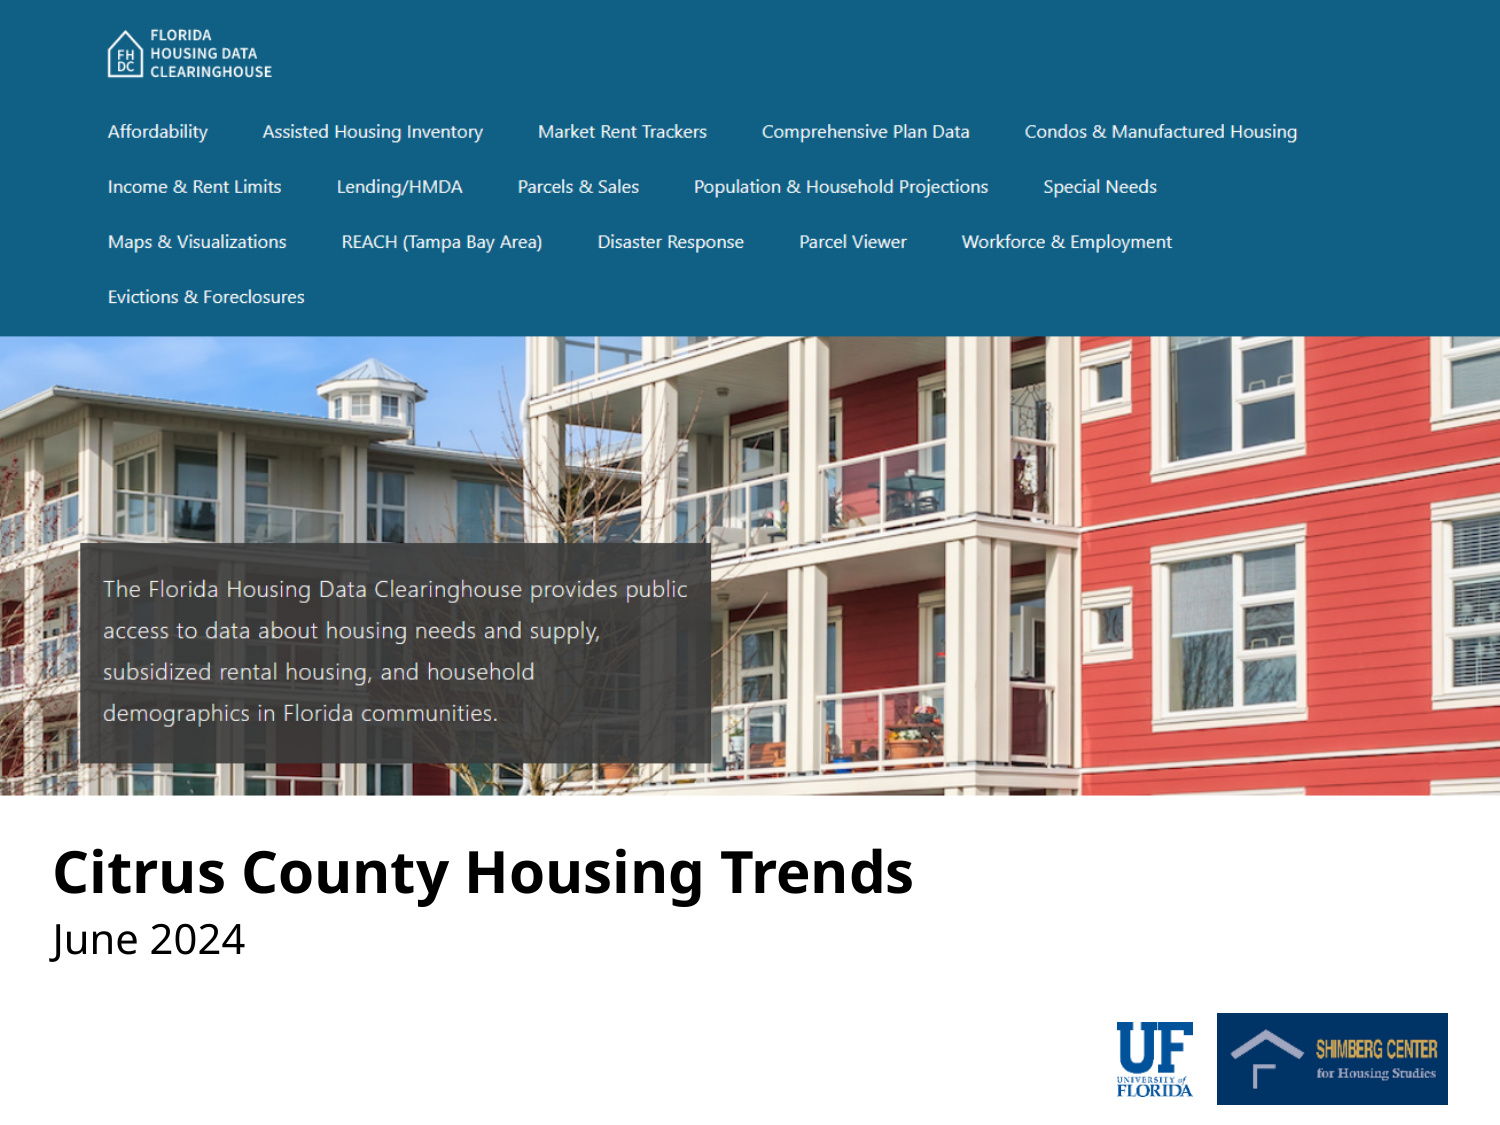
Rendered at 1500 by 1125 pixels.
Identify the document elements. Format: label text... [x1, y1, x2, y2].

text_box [1117, 1013, 1448, 1105]
picture [0, 0, 1500, 821]
list Citrus County Housing Trends June 2024 [37, 835, 1500, 1125]
